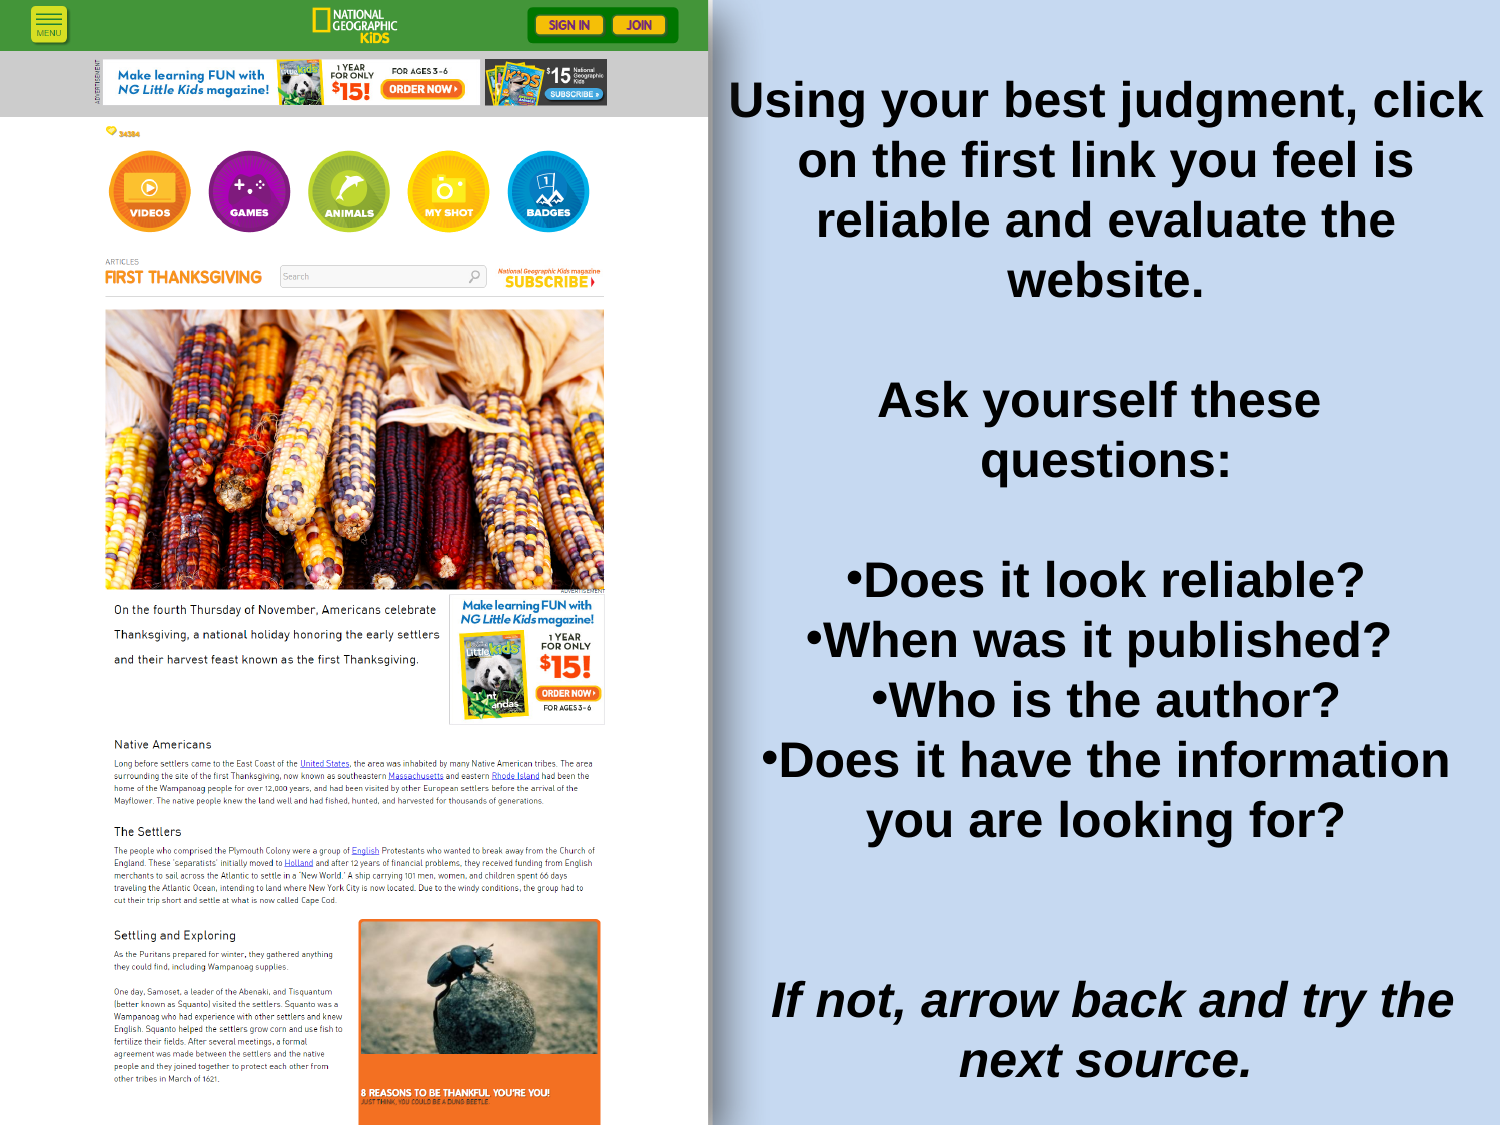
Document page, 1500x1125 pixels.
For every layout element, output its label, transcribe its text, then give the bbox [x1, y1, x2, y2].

picture [0, 0, 709, 1125]
text_box Using your best judgment, click on the first link you feel is reliable and evaluate the website. Ask yourself these questions: Does it look reliable? When was it published? Who is the author? Does it have the information you are looking for? If not, arrow back and try the next source. [741, 0, 1500, 1125]
